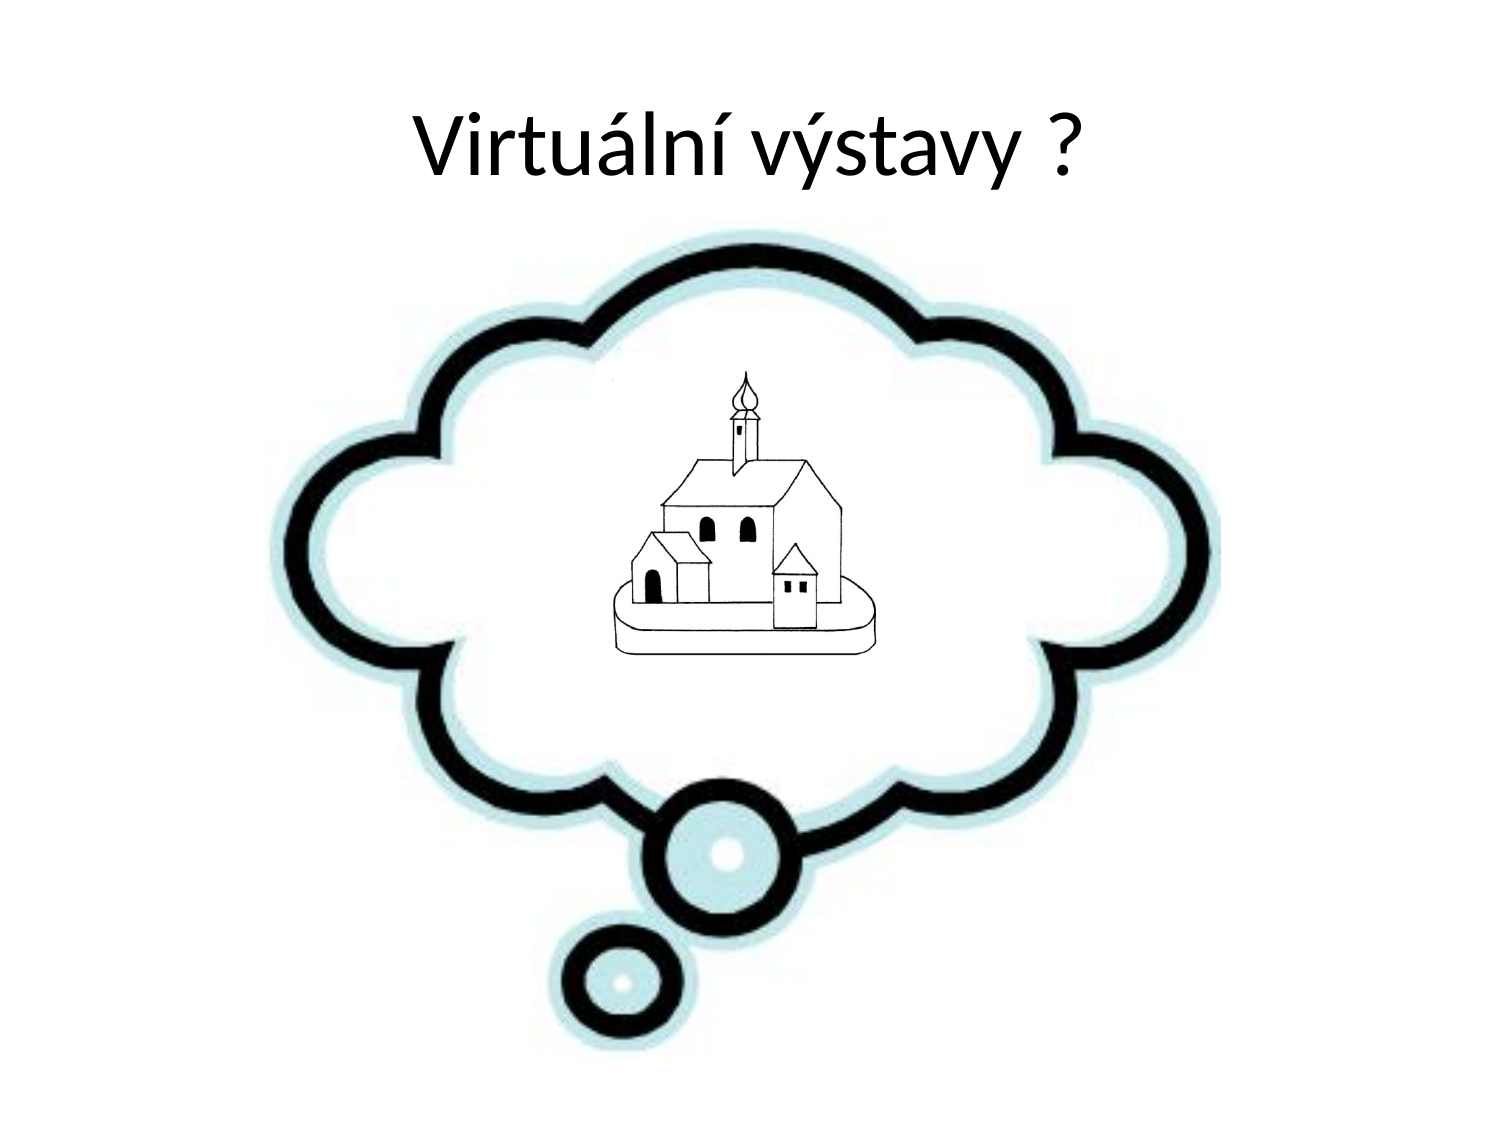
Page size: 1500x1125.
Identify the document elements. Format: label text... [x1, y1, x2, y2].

title Virtuální výstavy ? [75, 45, 1425, 233]
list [265, 219, 1221, 1060]
picture [596, 361, 889, 681]
